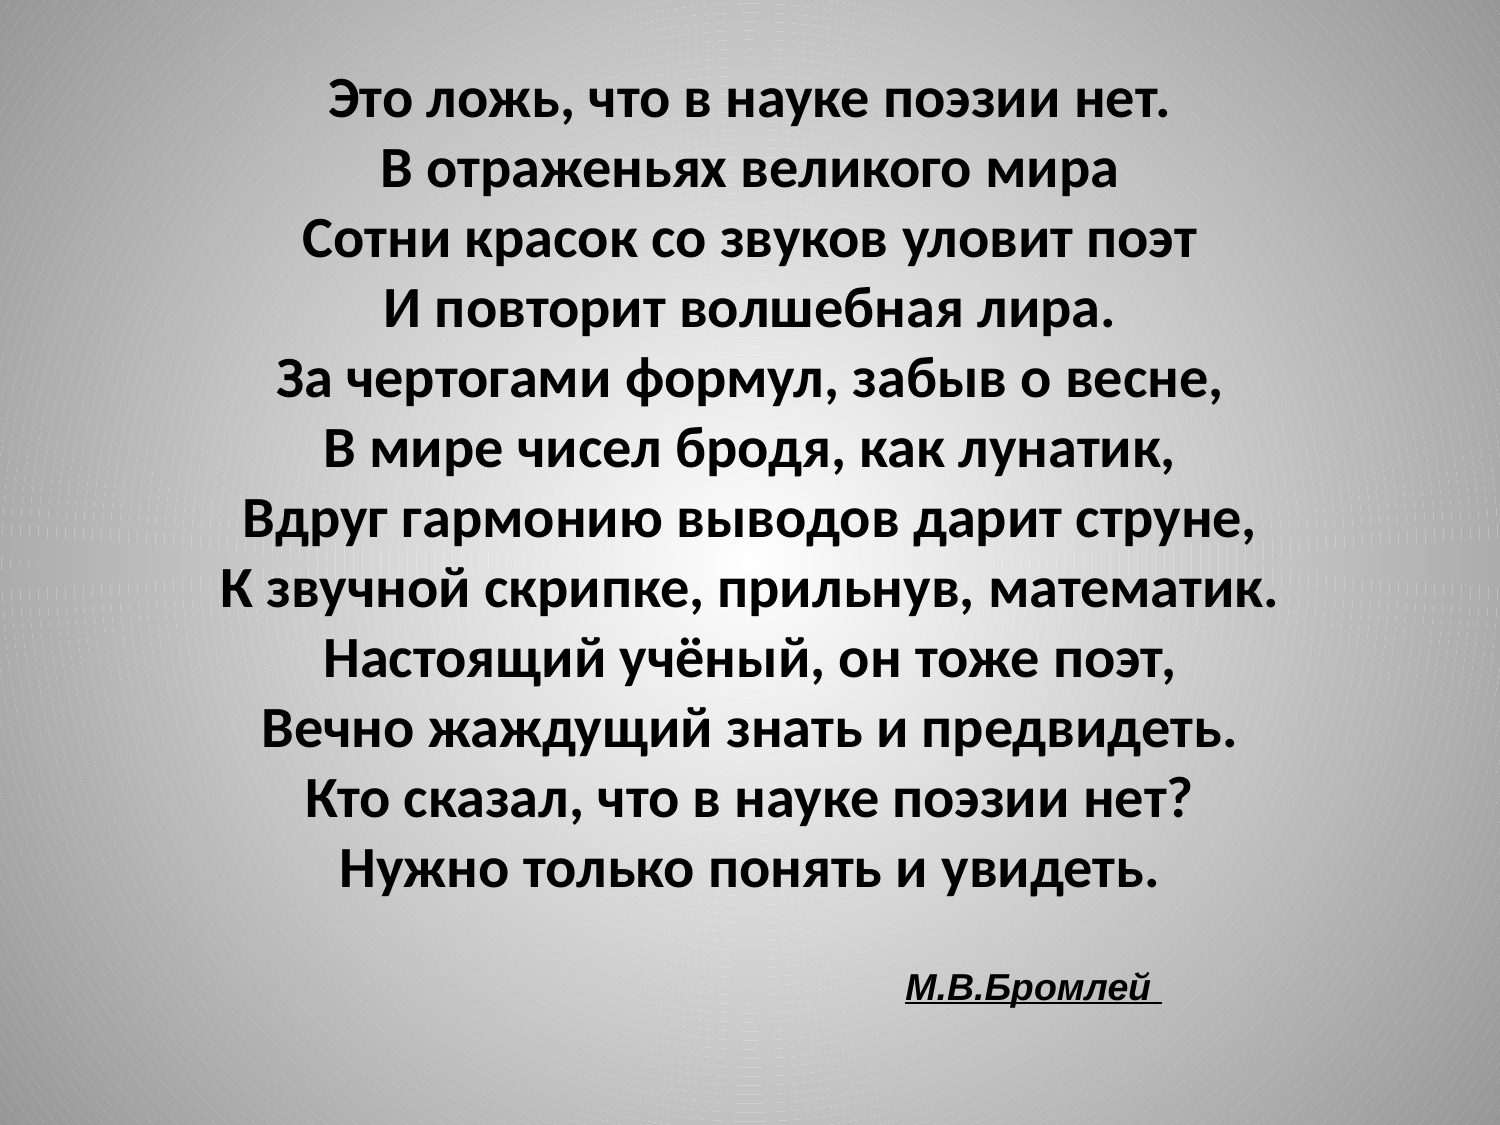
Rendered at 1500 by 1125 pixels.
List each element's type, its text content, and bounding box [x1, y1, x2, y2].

title Это ложь, что в науке поэзии нет. В отраженьях великого мира Сотни красок со звуков уловит поэт И повторит волшебная лира. За чертогами формул, забыв о весне, В мире чисел бродя, как лунатик, Вдруг гармонию выводов дарит струне, К звучной скрипке, прильнув, математик. Настоящий учёный, он тоже поэт, Вечно жаждущий знать и предвидеть. Кто сказал, что в науке поэзии нет? Нужно только понять и увидеть. [74, 44, 1426, 233]
text_box М.В.Бромлей [890, 820, 1383, 1015]
